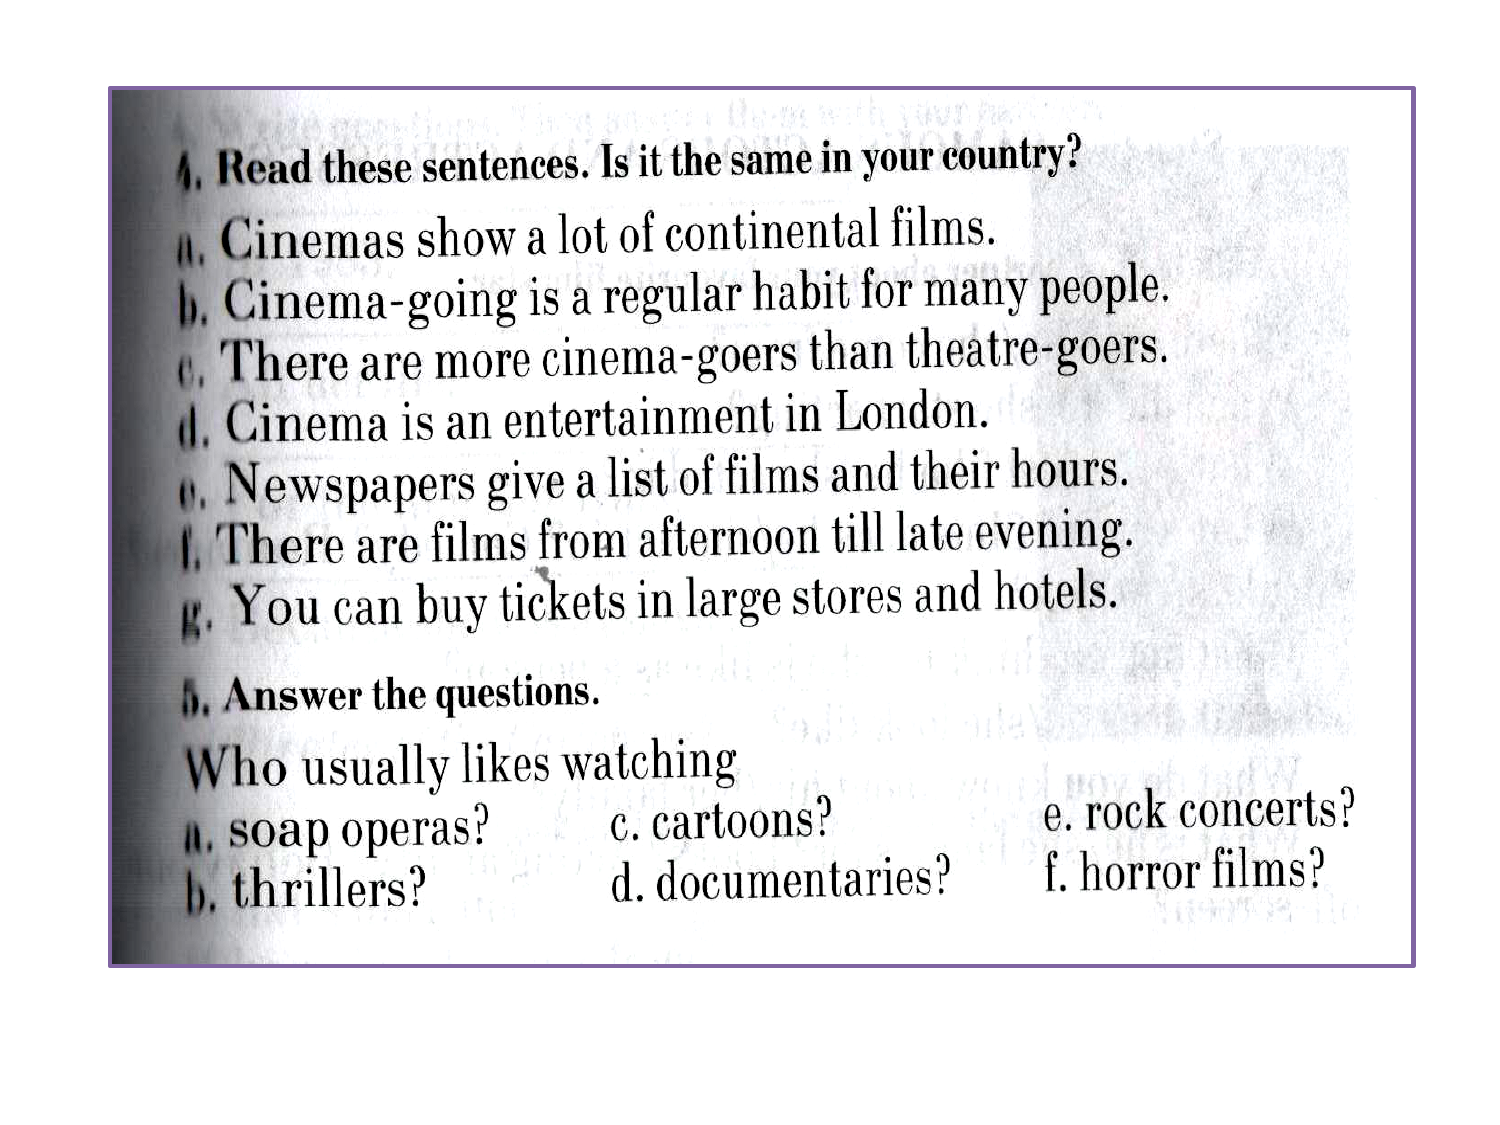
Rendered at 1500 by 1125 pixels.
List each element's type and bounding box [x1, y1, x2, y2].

list [111, 89, 1412, 965]
